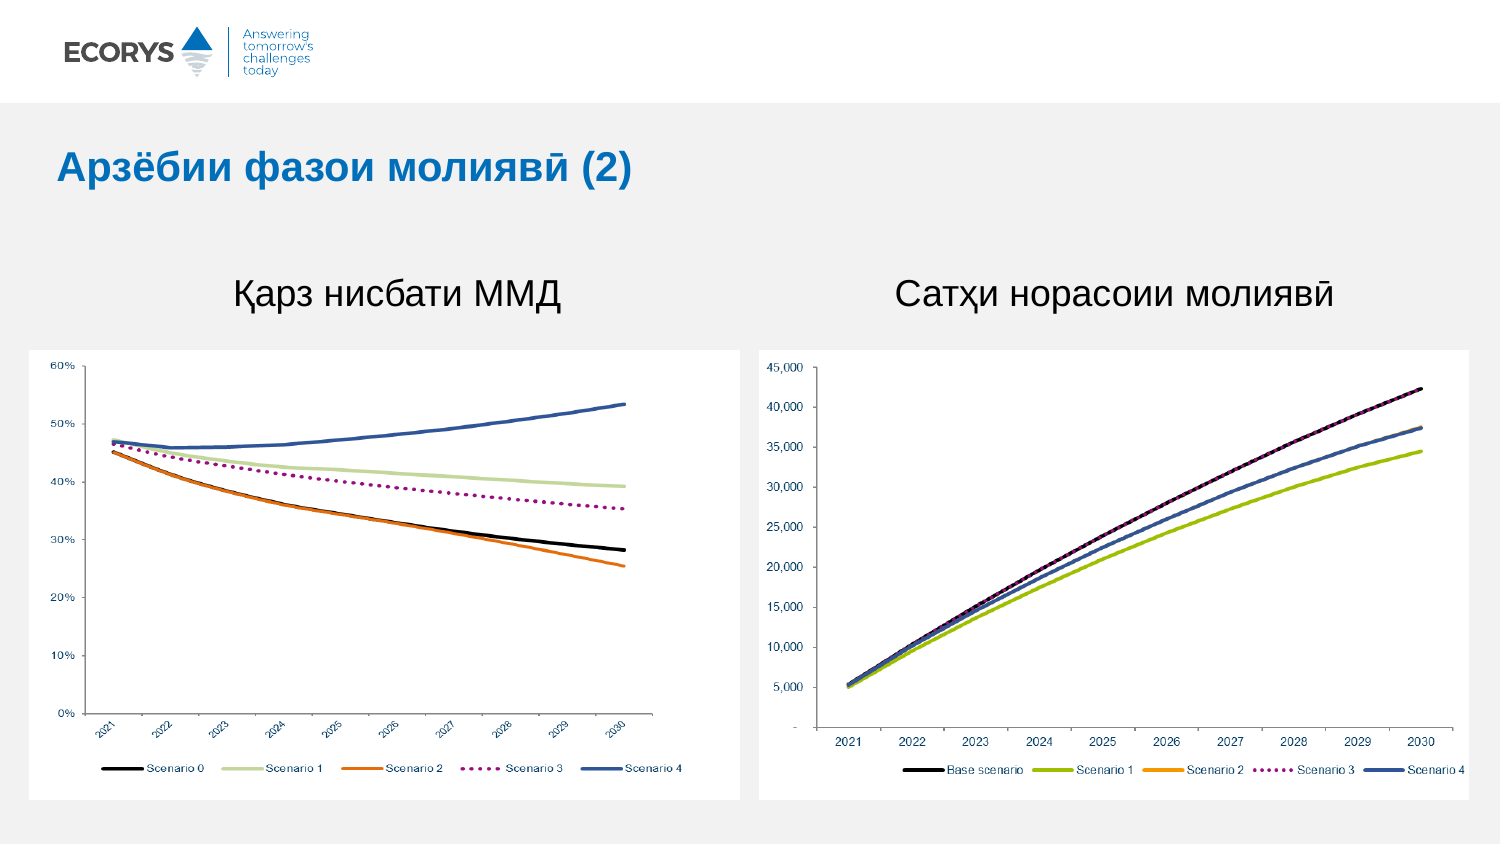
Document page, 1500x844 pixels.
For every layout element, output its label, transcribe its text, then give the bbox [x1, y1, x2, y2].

picture [759, 350, 1469, 800]
text_box Сатҳи норасоии молиявӣ [879, 261, 1388, 321]
text_box Қарз нисбати ММД [218, 261, 727, 321]
title Арзёбии фазои молиявӣ (2) [41, 126, 1336, 210]
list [29, 350, 740, 800]
